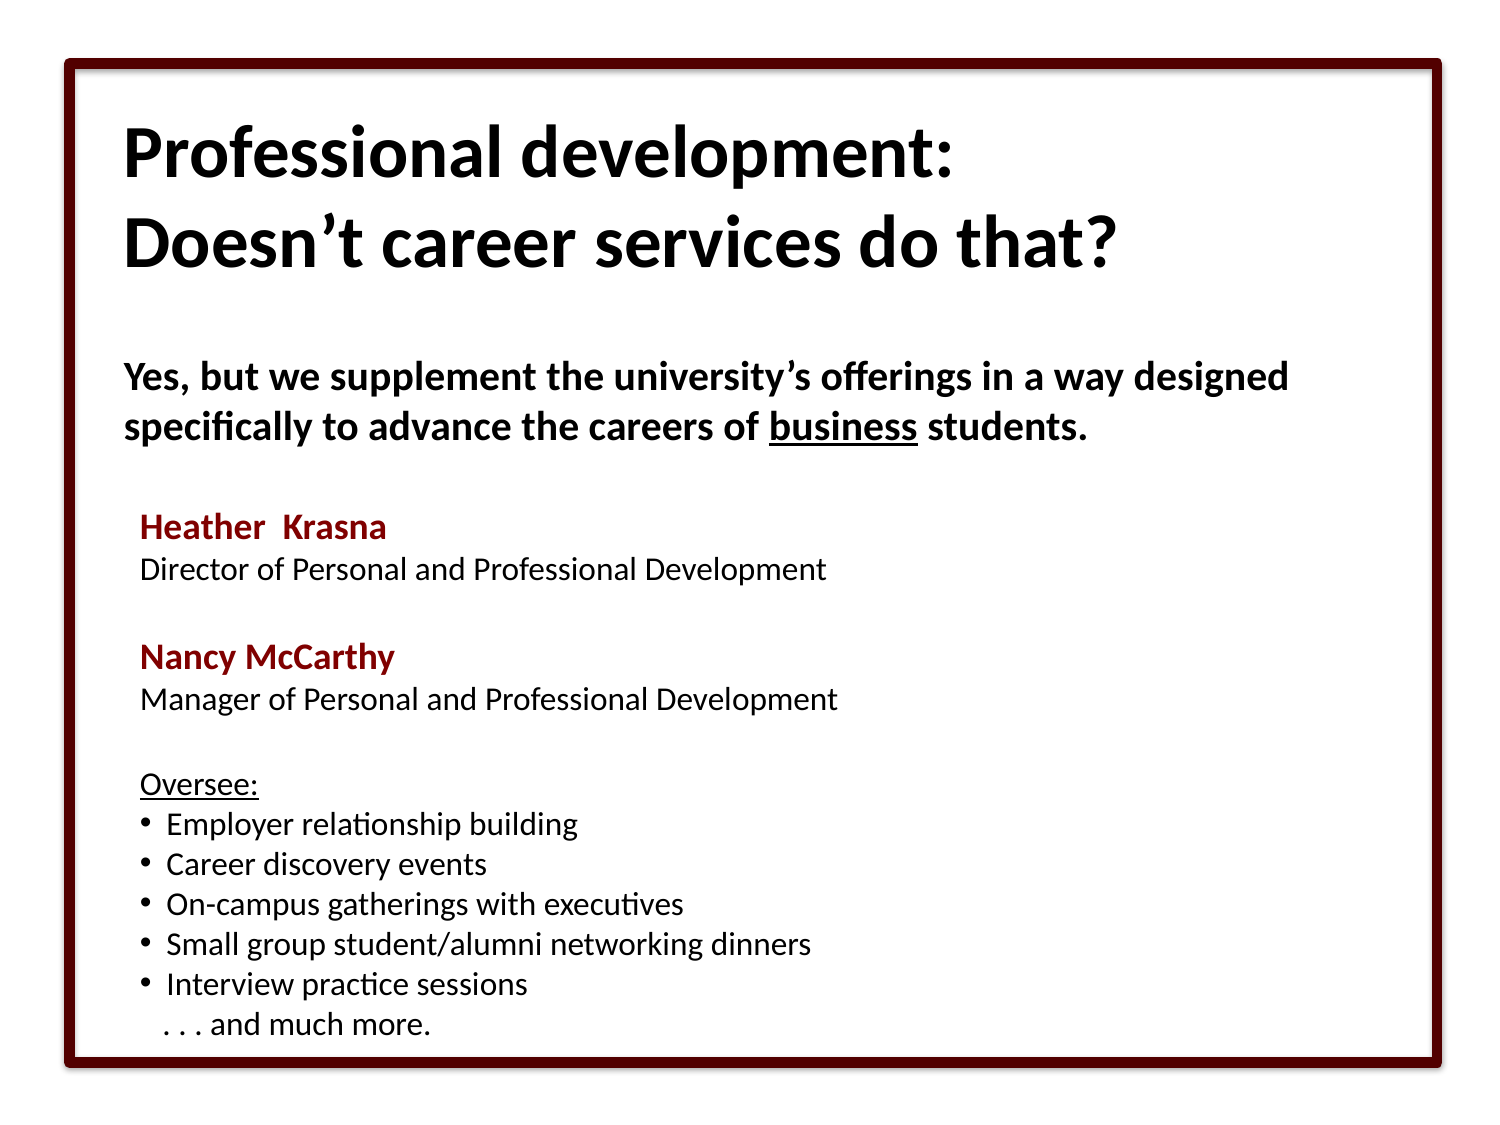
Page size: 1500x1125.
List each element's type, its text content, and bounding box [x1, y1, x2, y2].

text_box Heather Krasna Director of Personal and Professional Development Nancy McCarthy Manager of Personal and Professional Development Oversee: Employer relationship building Career discovery events On-campus gatherings with executives Small group student/alumni networking dinners Interview practice sessions . . . and much more. [124, 495, 960, 1049]
list Yes, but we supplement the university’s offerings in a way designed specifically to advance the careers of business students. [108, 340, 1413, 994]
text_box [69, 63, 1438, 1063]
title Professional development: Doesn’t career services do that? [108, 66, 1413, 318]
